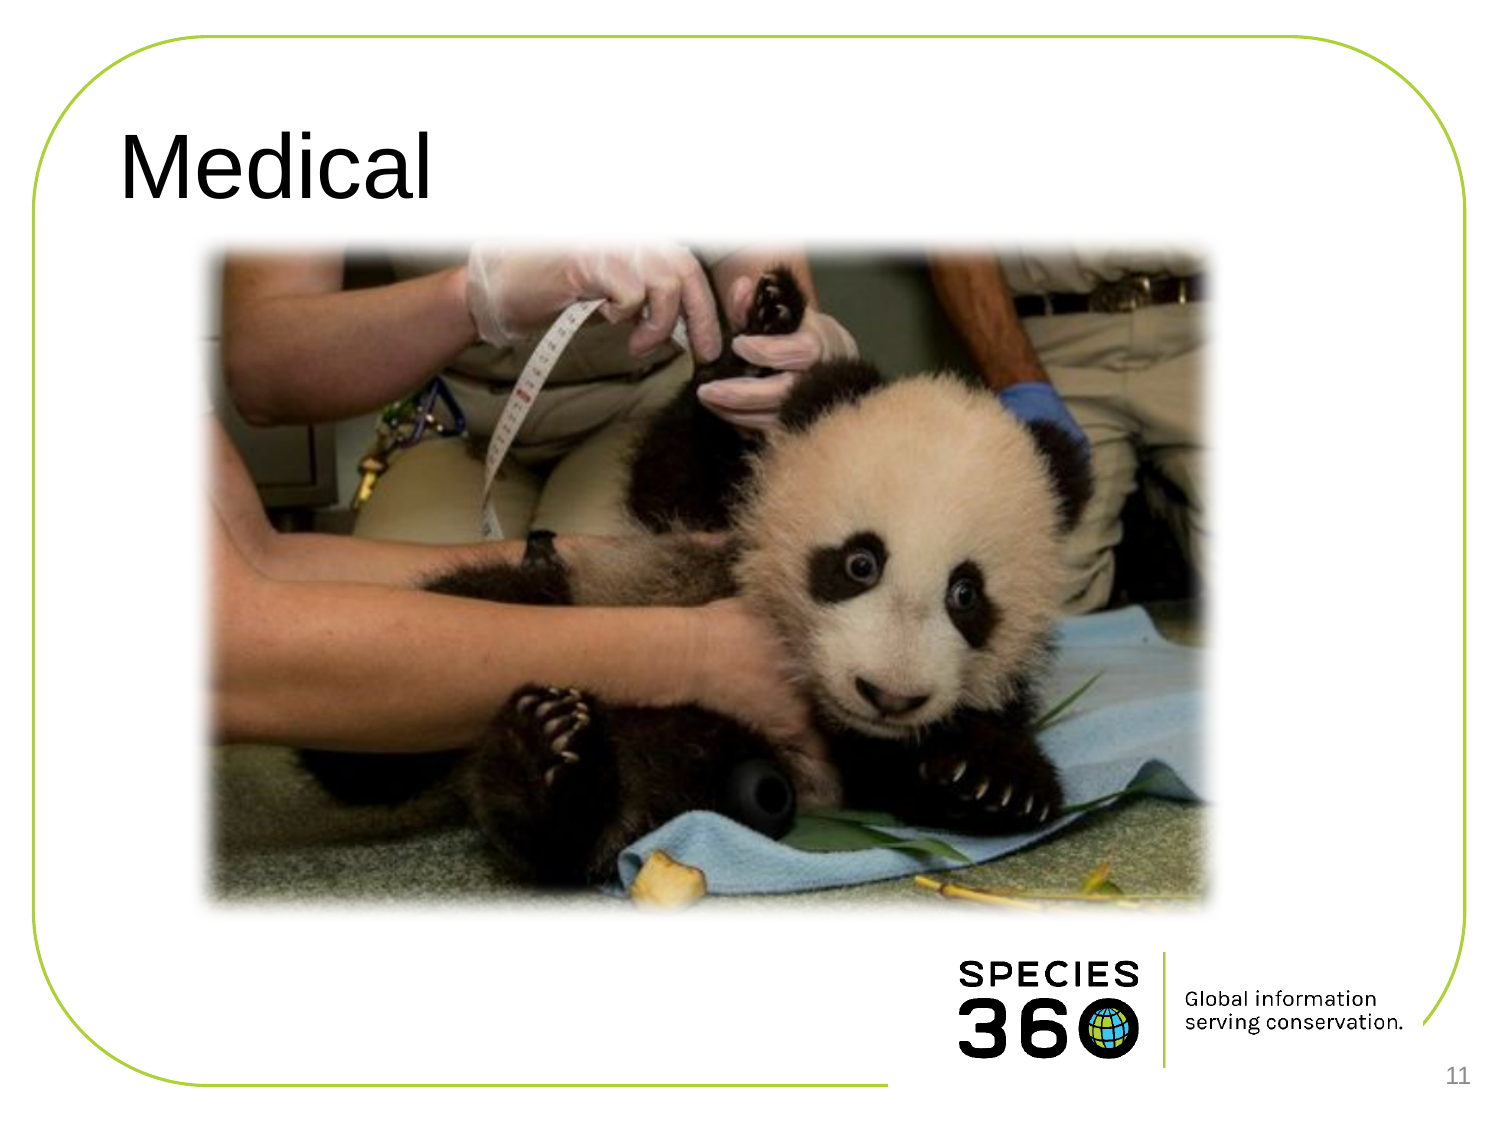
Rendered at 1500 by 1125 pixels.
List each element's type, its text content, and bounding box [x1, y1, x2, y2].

title Medical [103, 59, 1397, 278]
picture [954, 944, 1407, 1075]
picture [190, 233, 1224, 922]
slide_number 11 [1148, 1044, 1487, 1105]
